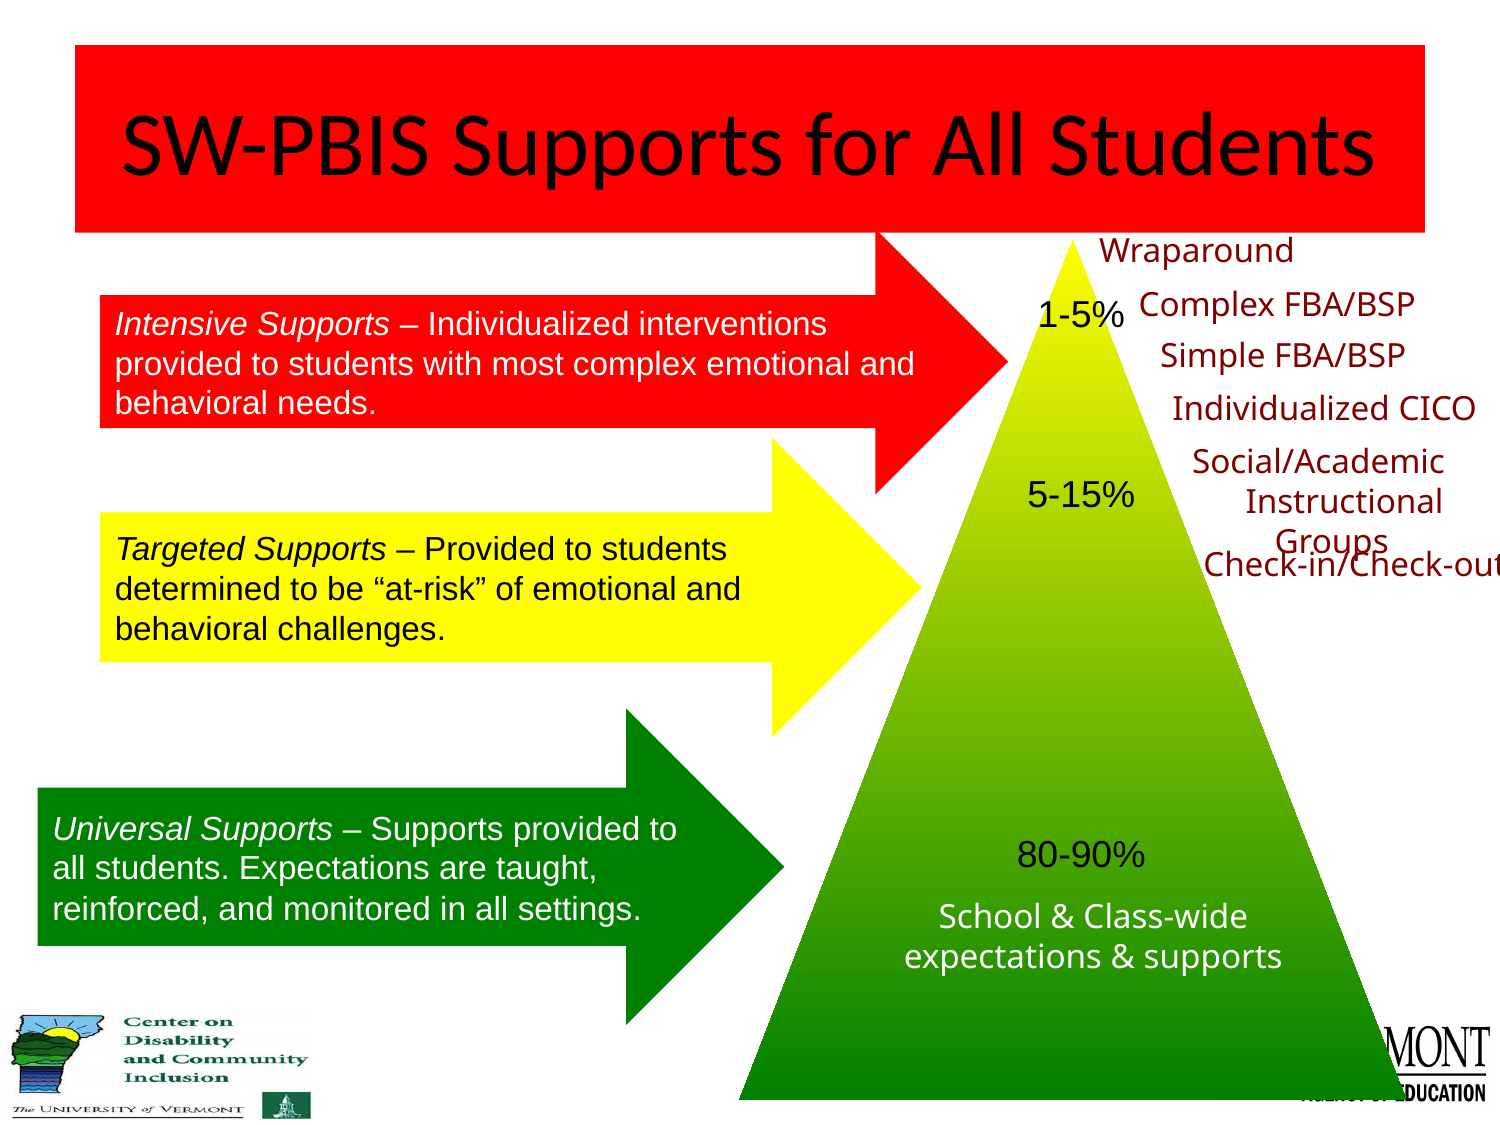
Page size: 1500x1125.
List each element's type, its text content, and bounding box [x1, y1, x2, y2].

text_box [1056, 239, 1090, 282]
text_box Wraparound [1084, 221, 1310, 277]
text_box [739, 460, 1407, 1101]
text_box Individualized CICO [1137, 379, 1500, 435]
text_box Universal Supports – Supports provided to all students. Expectations are taught, reinforced, and monitored in all settings. [37, 708, 785, 1025]
picture [1212, 1025, 1490, 1114]
text_box Check-in/Check-out [1148, 535, 1500, 591]
text_box School & Class-wide expectations & supports [887, 887, 1300, 982]
text_box Social/Academic Instructional Groups [1150, 433, 1500, 568]
text_box Complex FBA/BSP [1123, 275, 1431, 331]
title SW-PBIS Supports for All Students [75, 45, 1425, 233]
text_box Intensive Supports – Individualized interventions provided to students with most complex emotional and behavioral needs. [99, 228, 1009, 495]
text_box 1-5% 5-15% 80-90% [987, 282, 1175, 883]
text_box Simple FBA/BSP [1145, 331, 1422, 382]
text_box Targeted Supports – Provided to students determined to be “at-risk” of emotional and behavioral challenges. [99, 437, 922, 738]
picture [4, 1009, 313, 1120]
